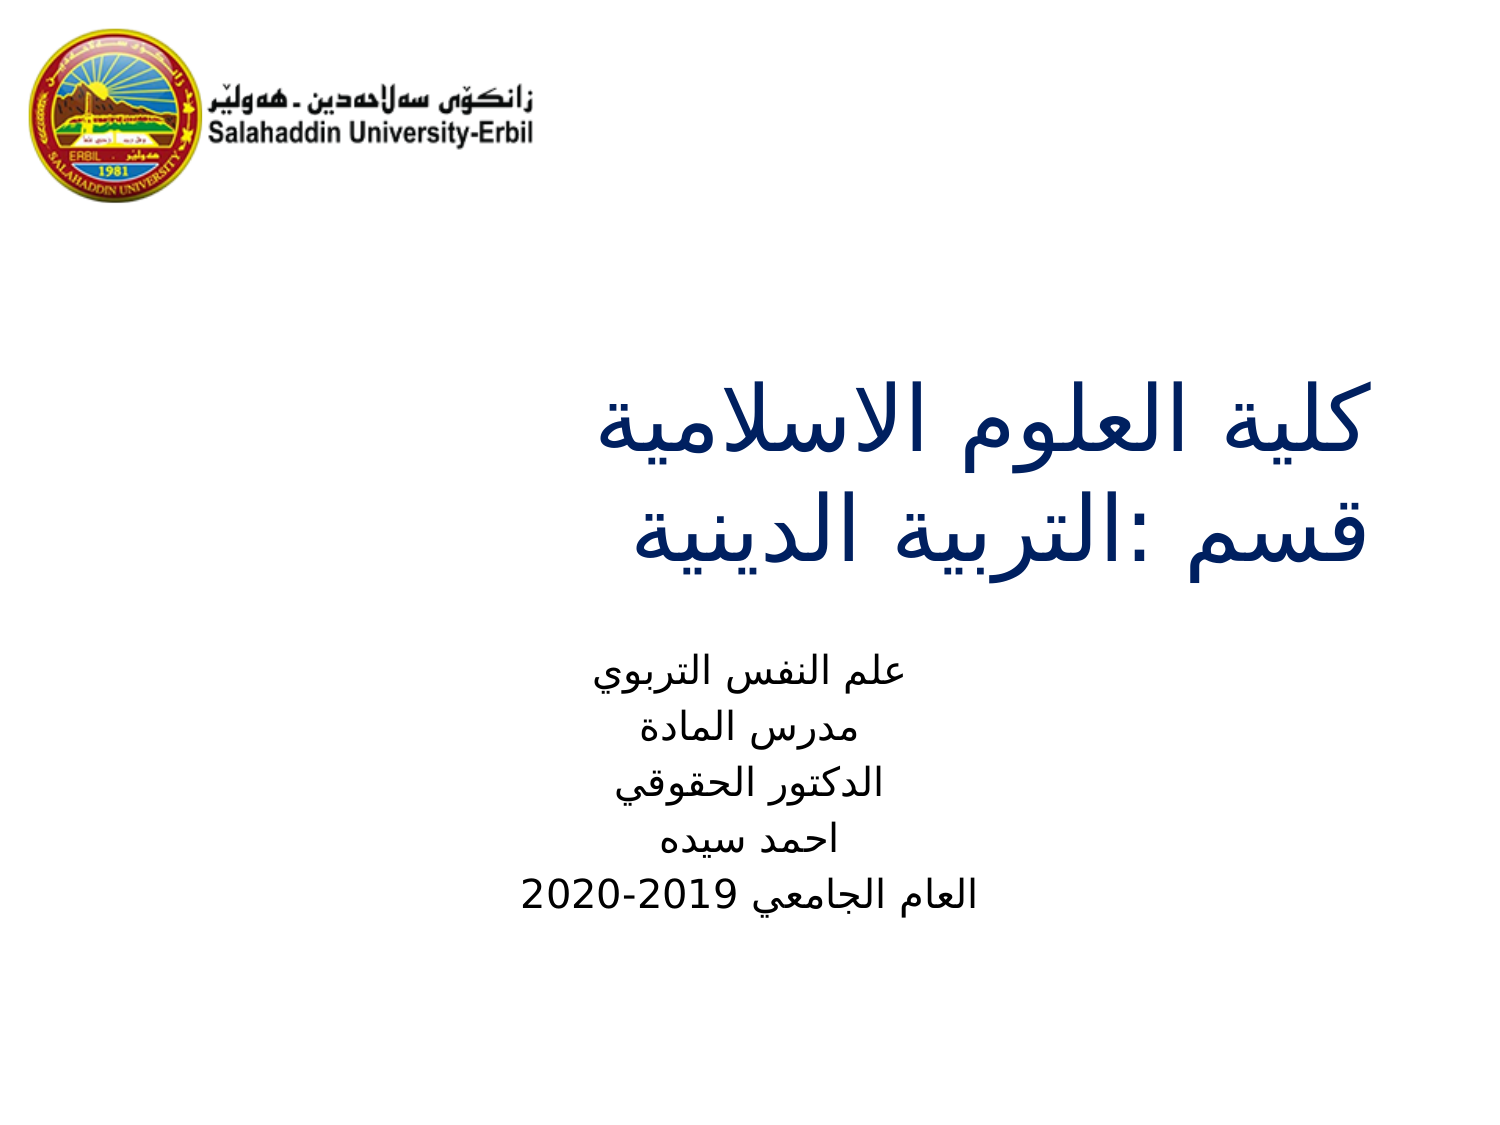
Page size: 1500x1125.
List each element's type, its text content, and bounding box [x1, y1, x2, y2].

title كلية العلوم الاسلامية قسم :التربية الدينية [112, 349, 1388, 591]
subtitle علم النفس التربوي مدرس المادة الدكتور الحقوقي احمد سيده العام الجامعي 2019-2020 [225, 637, 1275, 925]
picture [24, 24, 541, 208]
